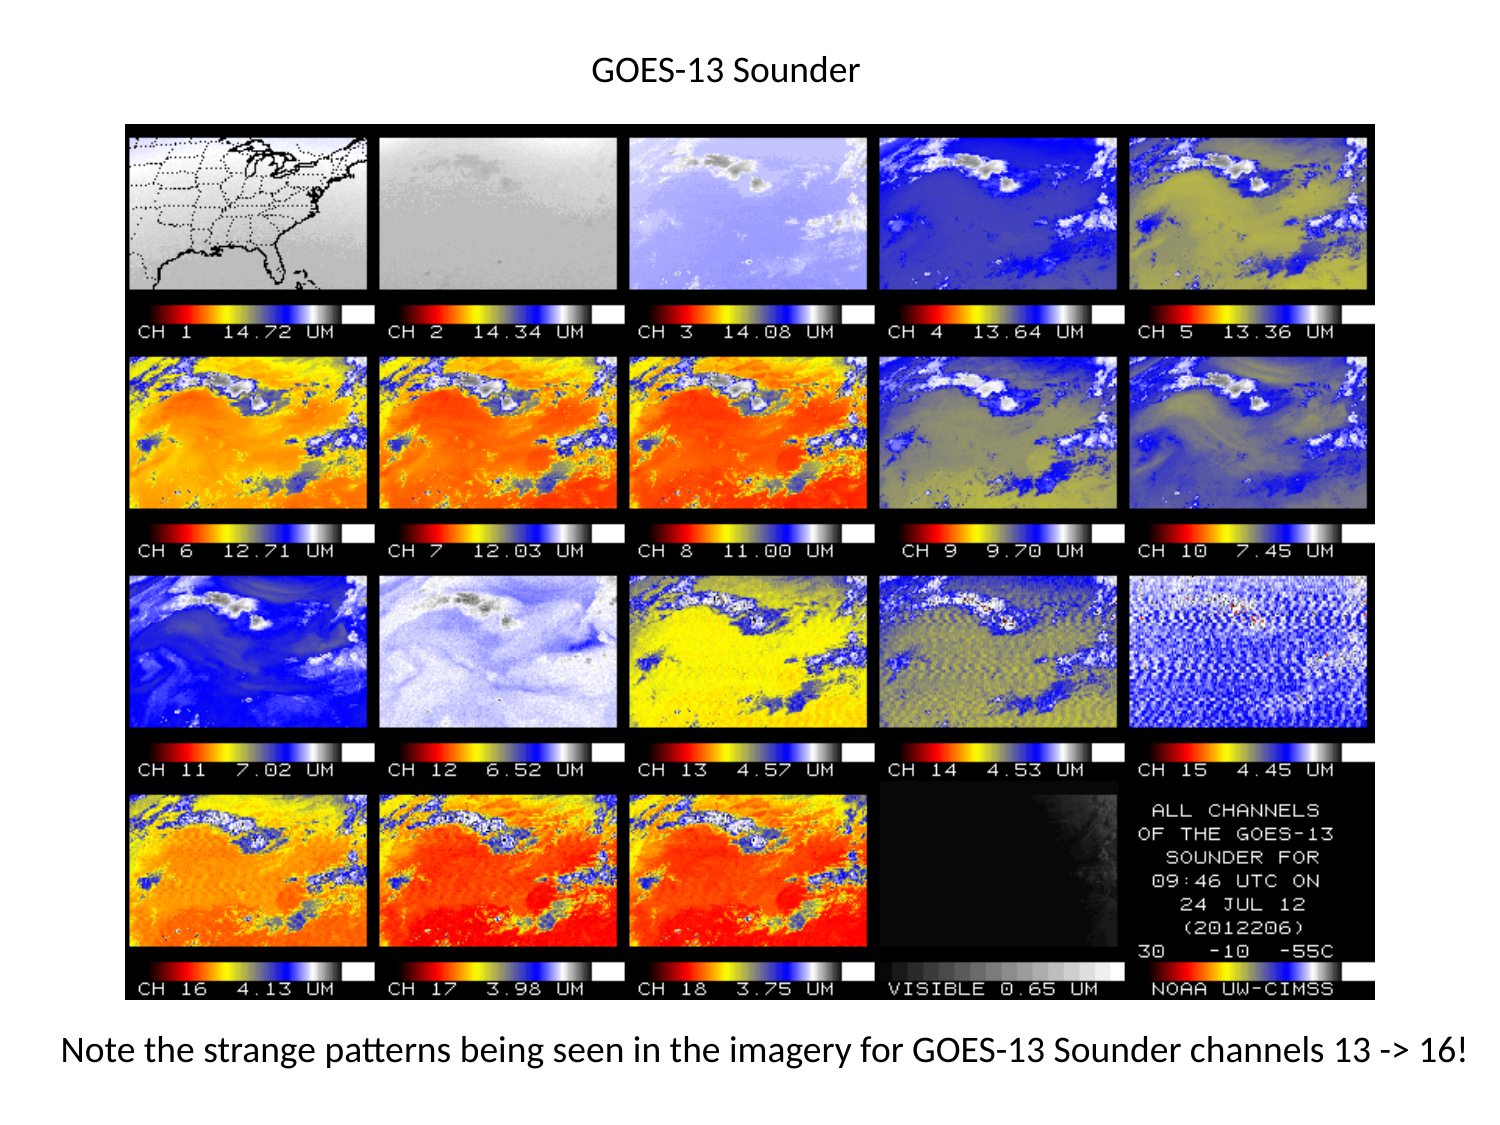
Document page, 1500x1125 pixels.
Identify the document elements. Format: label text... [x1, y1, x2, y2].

text_box Note the strange patterns being seen in the imagery for GOES-13 Sounder channels 13 -> 16! [45, 1017, 1486, 1078]
text_box GOES-13 Sounder [576, 37, 876, 98]
picture [124, 124, 1376, 1001]
